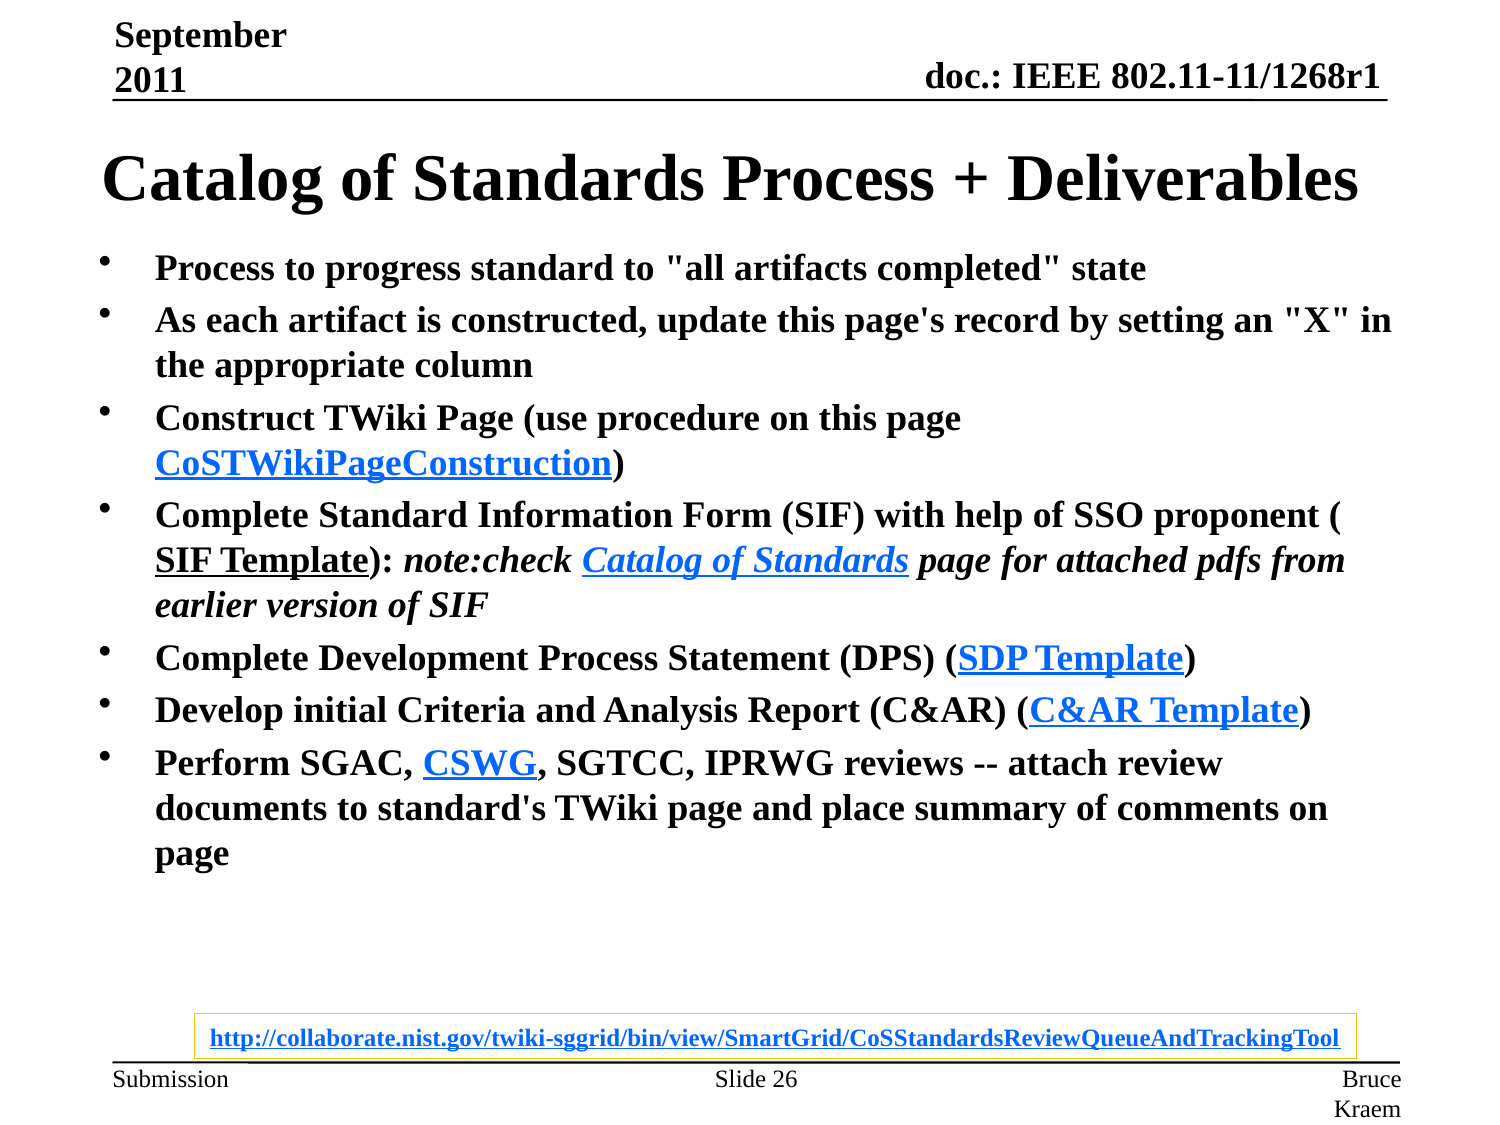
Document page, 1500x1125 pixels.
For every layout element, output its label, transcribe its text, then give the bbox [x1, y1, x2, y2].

footer Bruce Kraemer, Marvell [1324, 1061, 1402, 1093]
slide_number Slide 26 [712, 1061, 800, 1093]
list Process to progress standard to "all artifacts completed" state As each artifact is constructed, update this page's record by setting an "X" in the appropriate column Construct TWiki Page (use procedure on this page CoSTWikiPageConstruction) Complete Standard Information Form (SIF) with help of SSO proponent (SIF Template): note:check Catalog of Standards page for attached pdfs from earlier version of SIF Complete Development Process Statement (DPS) (SDP Template) Develop initial Criteria and Analysis Report (C&AR) (C&AR Template) Perform SGAC, CSWG, SGTCC, IPRWG reviews -- attach review documents to standard's TWiki page and place summary of comments on page [83, 235, 1421, 959]
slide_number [114, 54, 323, 101]
title Catalog of Standards Process + Deliverables [75, 112, 1388, 236]
text_box http://collaborate.nist.gov/twiki-sggrid/bin/view/SmartGrid/CoSStandardsReviewQueueAndTrackingTool [194, 1013, 1357, 1059]
